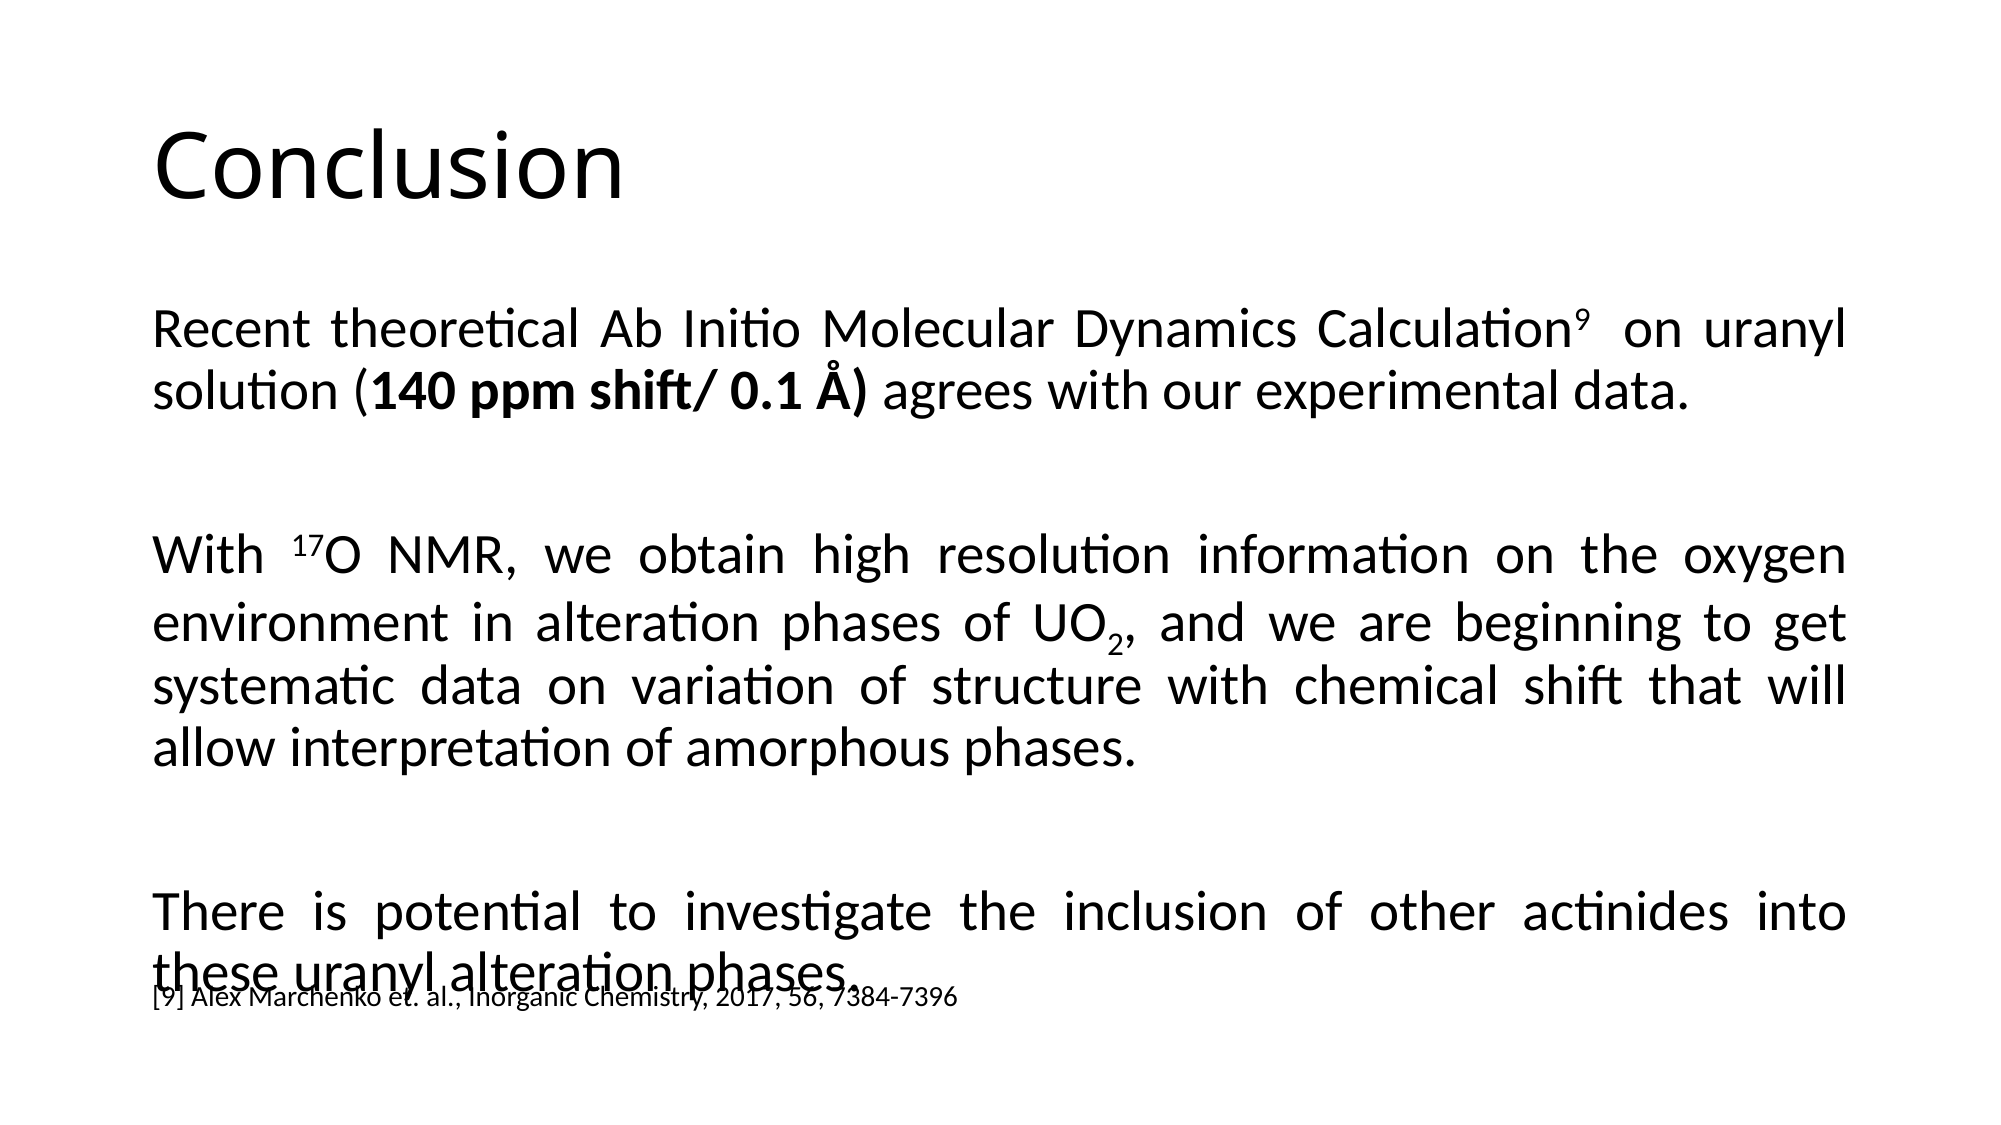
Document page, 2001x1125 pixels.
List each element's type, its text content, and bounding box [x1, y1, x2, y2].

list Recent theoretical Ab Initio Molecular Dynamics Calculation9 on uranyl solution (140 ppm shift/ 0.1 Å) agrees with our experimental data. With 17O NMR, we obtain high resolution information on the oxygen environment in alteration phases of UO2, and we are beginning to get systematic data on variation of structure with chemical shift that will allow interpretation of amorphous phases. There is potential to investigate the inclusion of other actinides into these uranyl alteration phases. [137, 202, 1863, 1014]
text_box [9] Alex Marchenko et. al., Inorganic Chemistry, 2017, 56, 7384-7396 [137, 970, 1072, 1021]
title Conclusion [137, 59, 1863, 202]
